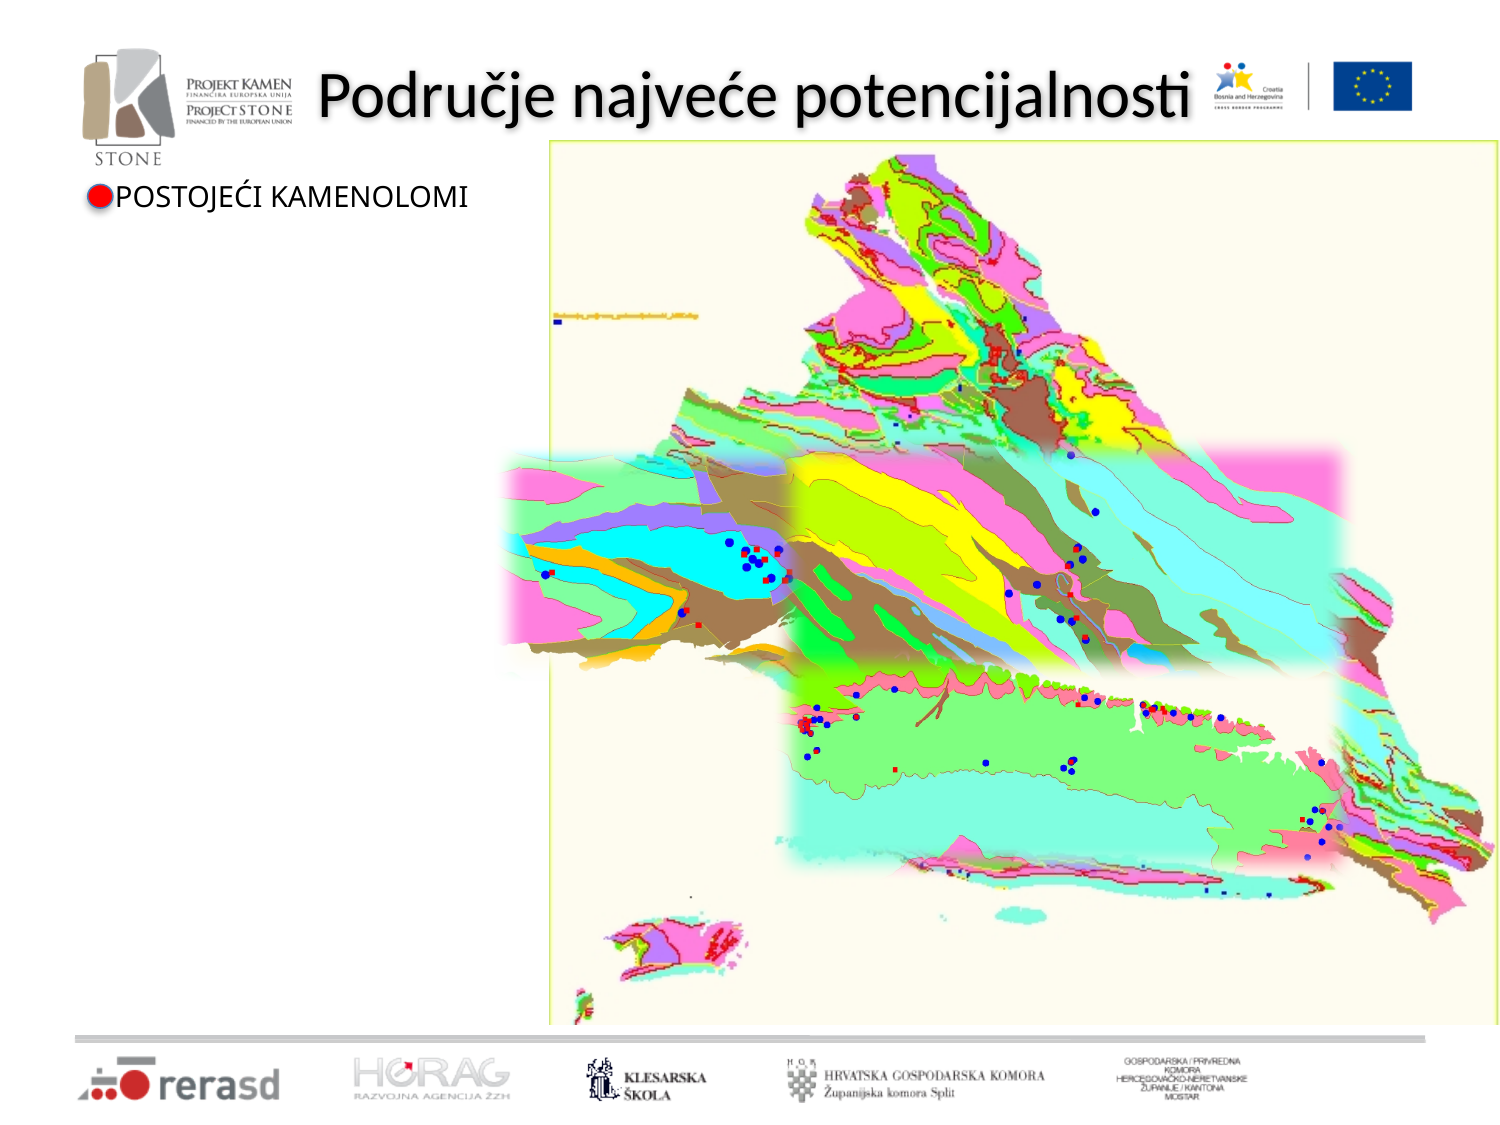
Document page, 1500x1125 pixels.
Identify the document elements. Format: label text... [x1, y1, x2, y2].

title Područje najveće potencijalnosti [300, 44, 1211, 141]
picture [494, 432, 1359, 880]
picture [74, 37, 300, 175]
picture [75, 1056, 1250, 1103]
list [548, 140, 1500, 1026]
text_box [86, 183, 100, 209]
text_box POSTOJEĆI KAMENOLOMI [100, 171, 543, 221]
picture [1190, 37, 1435, 138]
